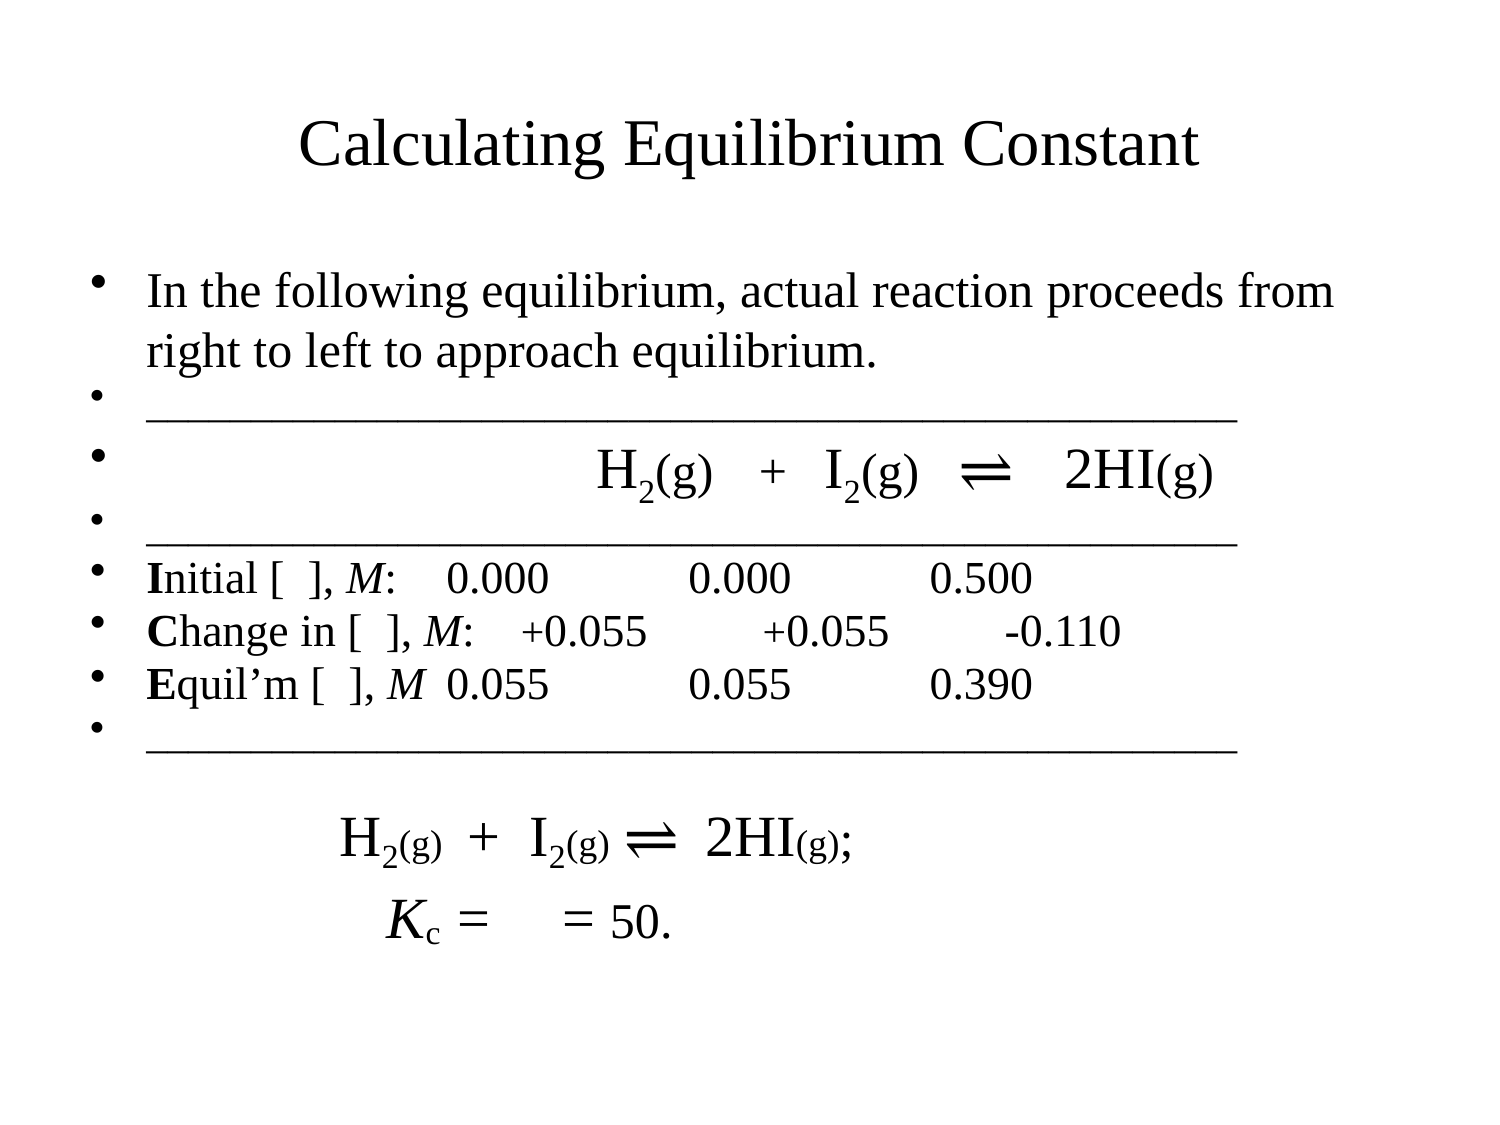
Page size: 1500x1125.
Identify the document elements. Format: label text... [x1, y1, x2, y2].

title Calculating Equilibrium Constant [75, 45, 1425, 233]
